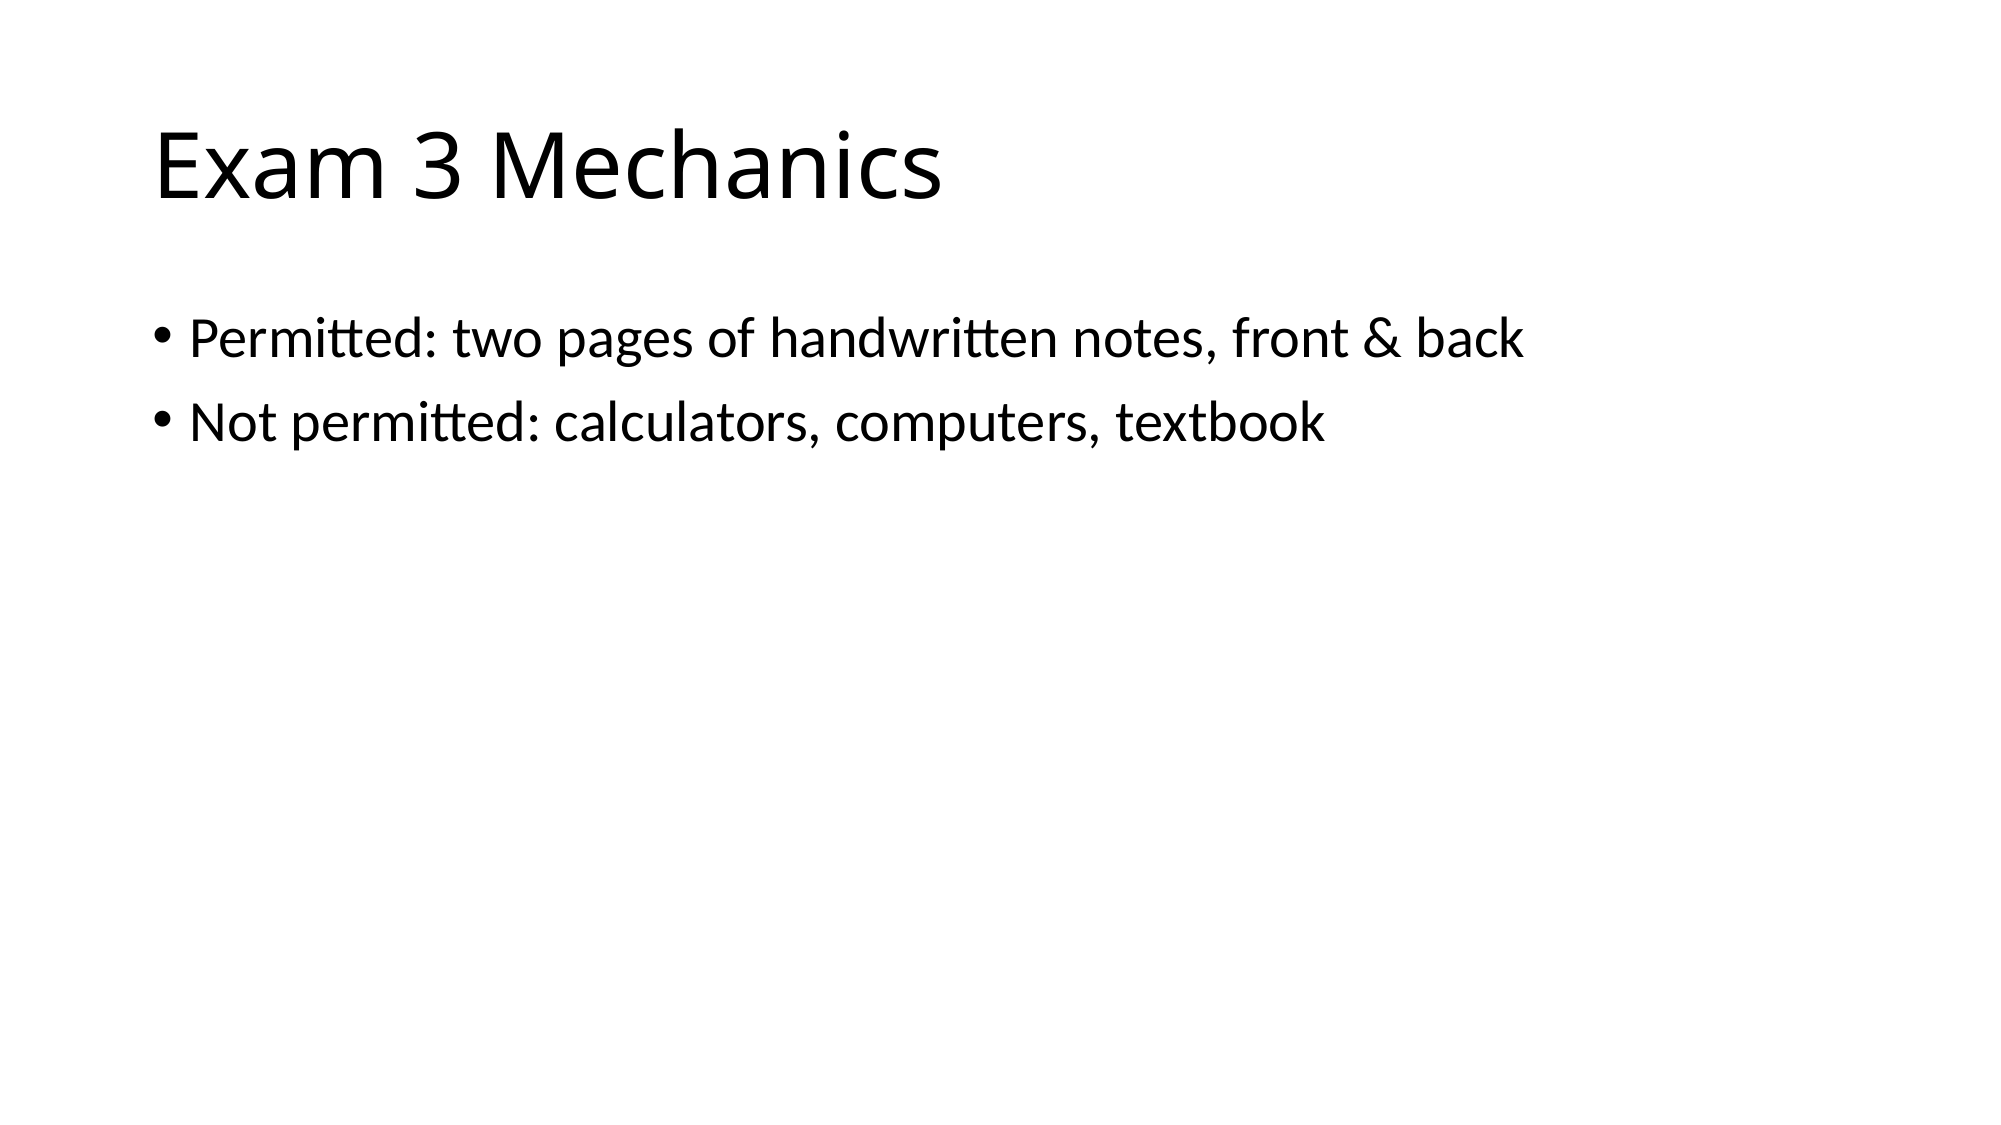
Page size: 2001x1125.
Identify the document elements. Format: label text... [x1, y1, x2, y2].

title Exam 3 Mechanics [137, 59, 1863, 278]
list Permitted: two pages of handwritten notes, front & back Not permitted: calculators, computers, textbook [137, 299, 1863, 1014]
